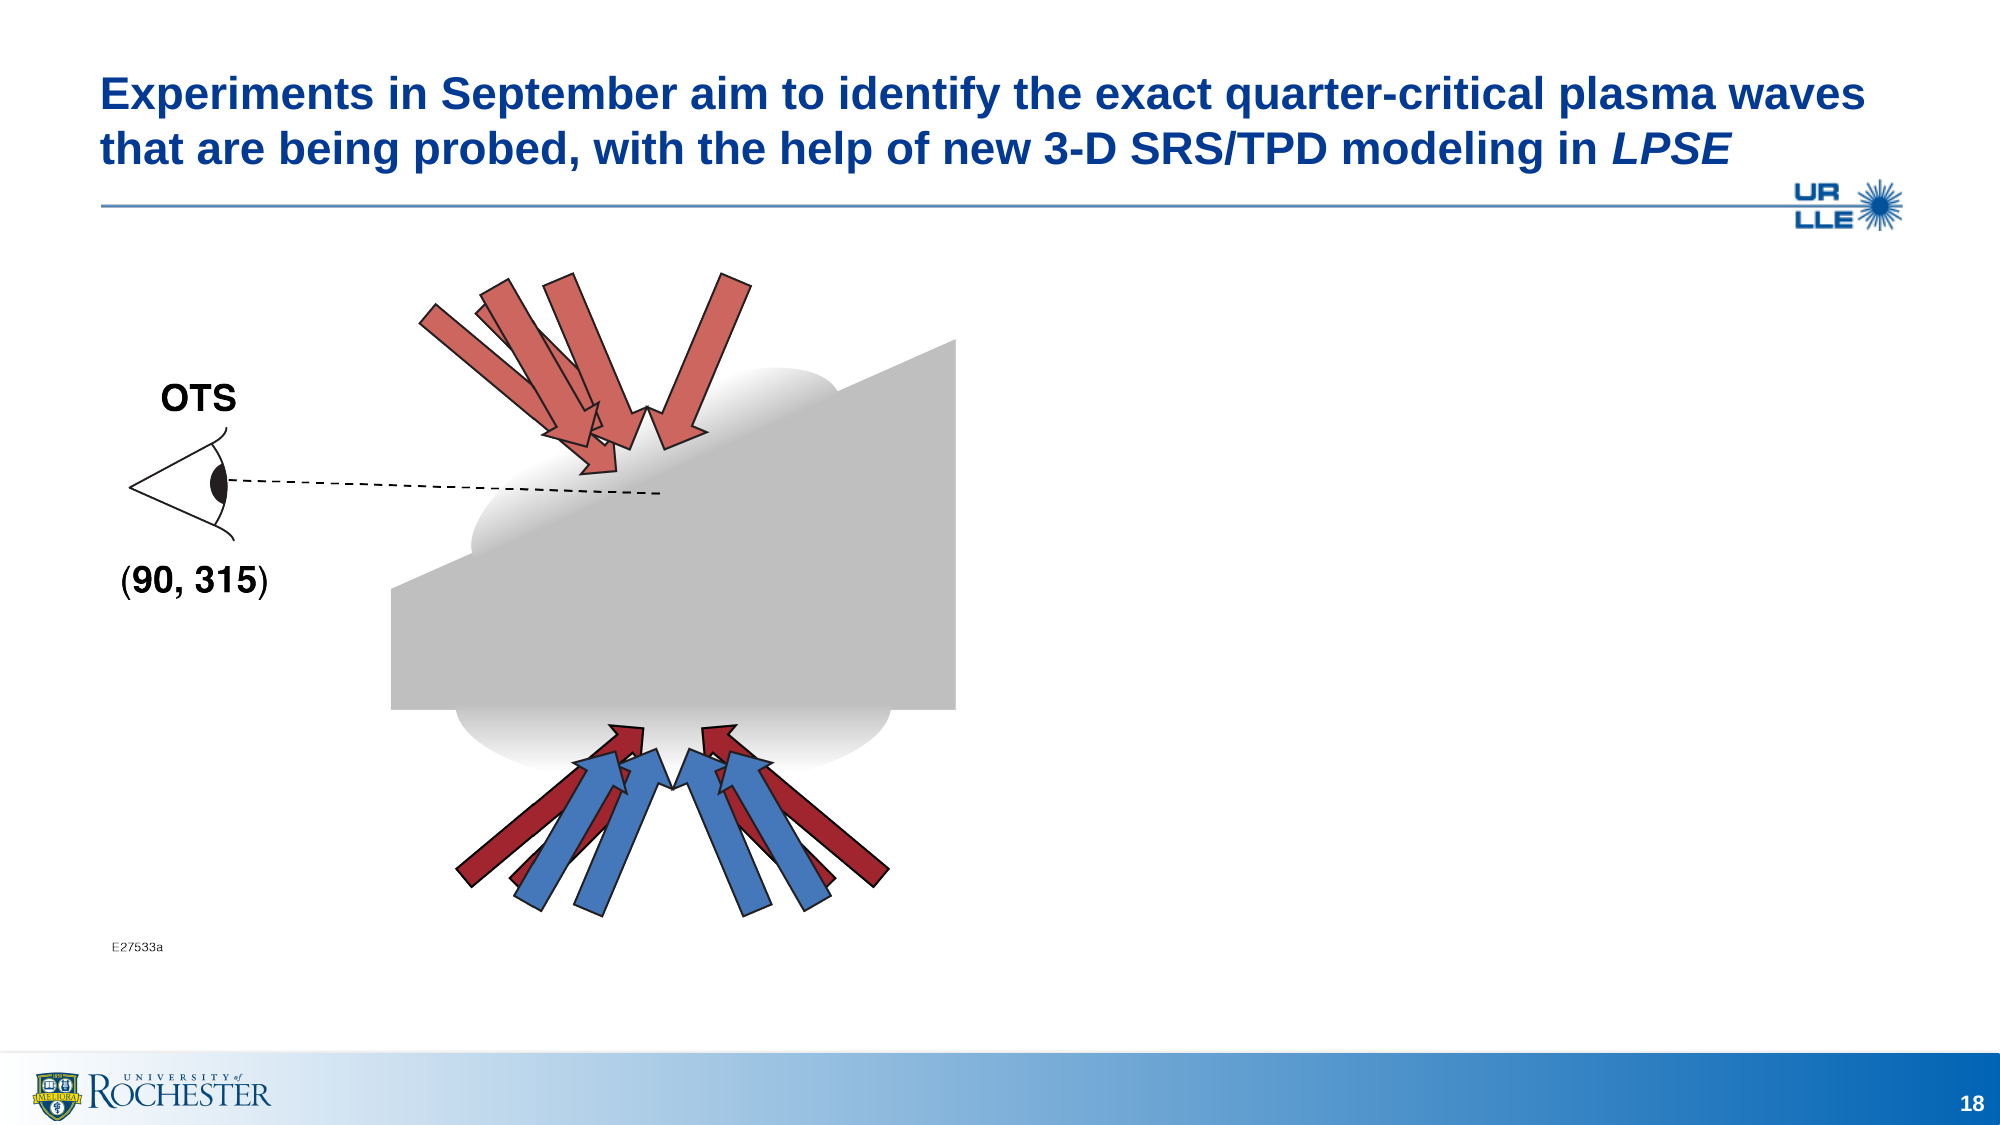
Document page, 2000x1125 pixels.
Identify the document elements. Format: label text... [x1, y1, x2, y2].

picture [111, 211, 956, 958]
title Experiments in September aim to identify the exact quarter-critical plasma waves that are being probed, with the help of new 3-D SRS/TPD modeling in LPSE [99, 92, 1908, 146]
